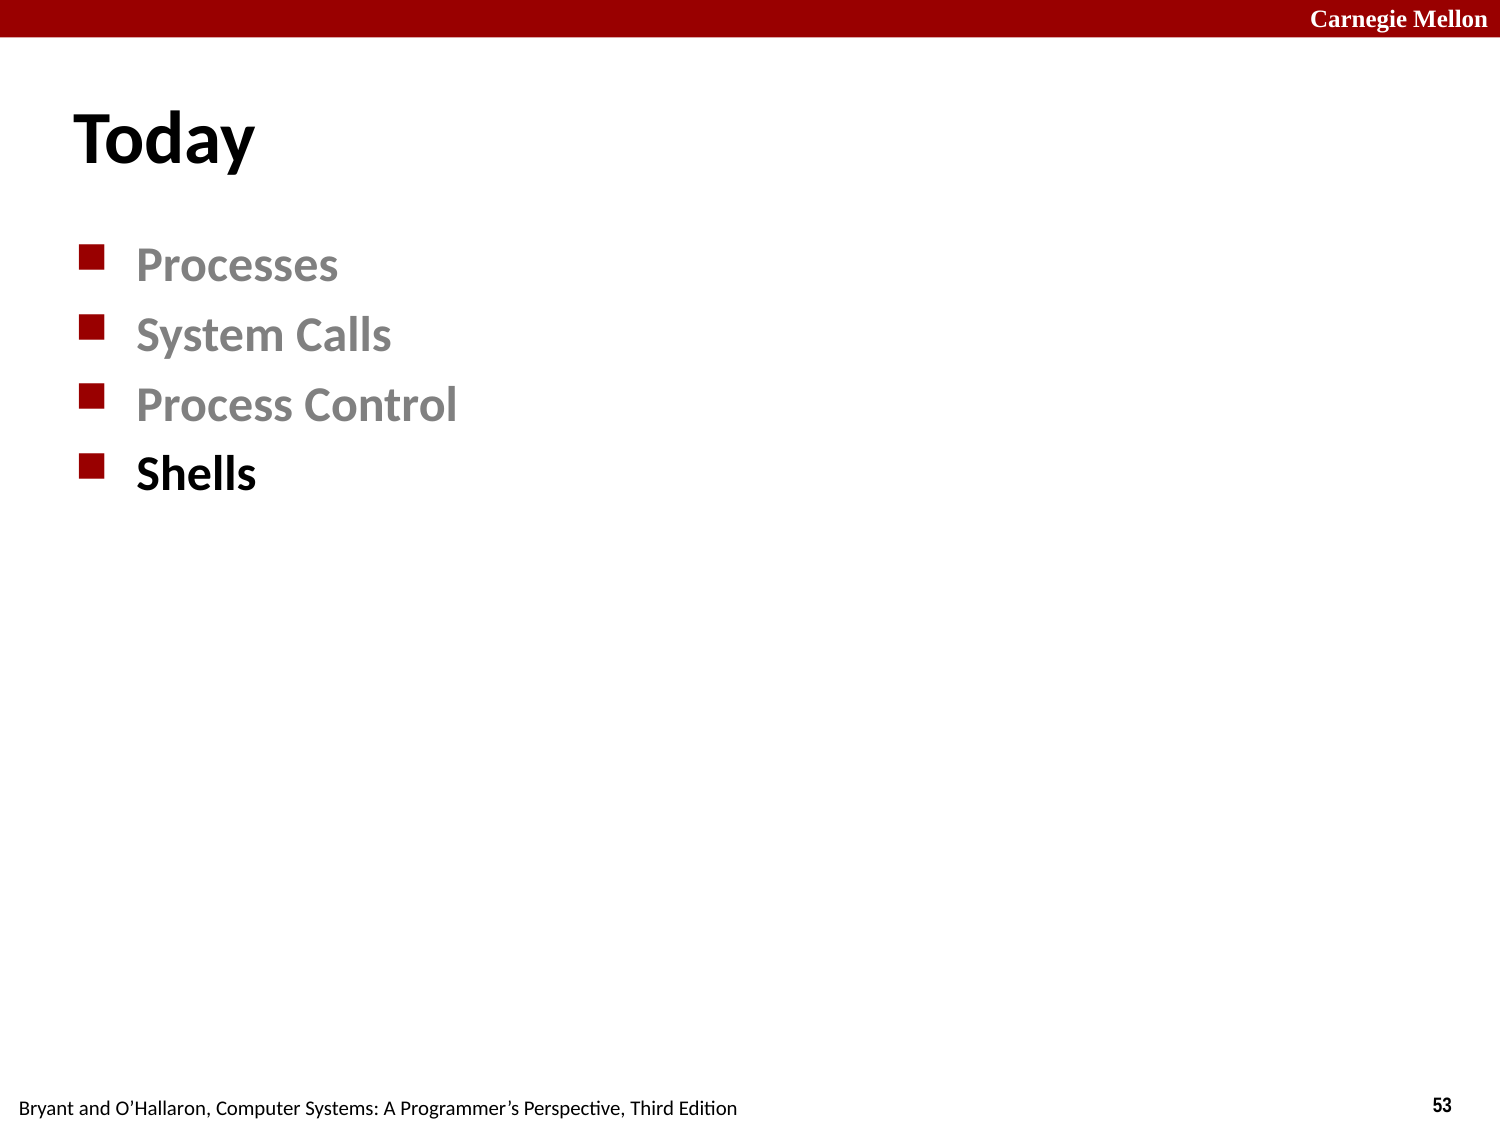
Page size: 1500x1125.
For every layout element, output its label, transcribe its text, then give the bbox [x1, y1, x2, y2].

list Processes System Calls Process Control Shells [64, 223, 1361, 1040]
title Today [58, 71, 1305, 197]
